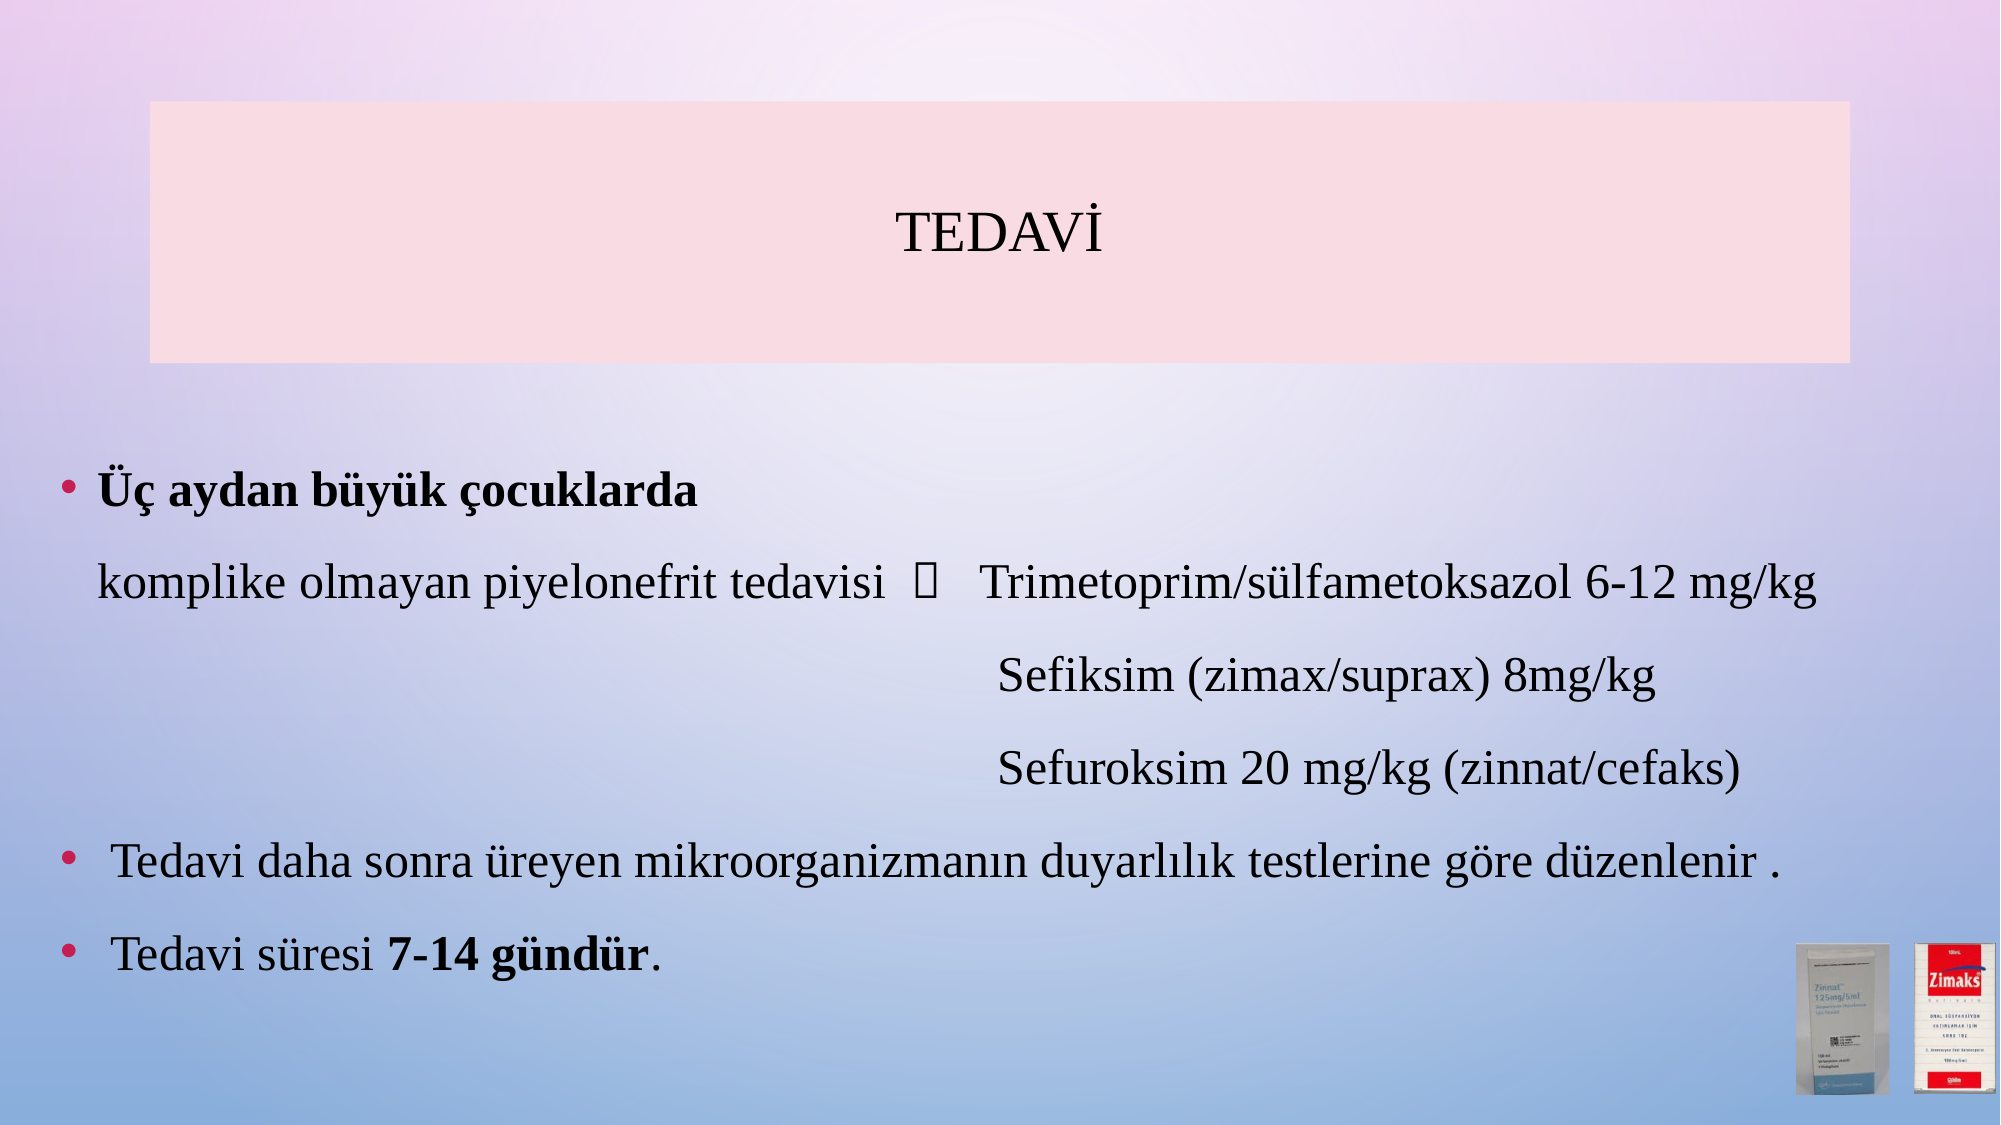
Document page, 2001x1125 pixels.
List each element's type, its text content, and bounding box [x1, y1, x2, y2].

title TEDAVİ [149, 101, 1851, 364]
picture [1914, 943, 1996, 1095]
title KOMPLİKE OLMAYAN SİSTİT [0, 0, 2000, 615]
picture [1795, 943, 1890, 1095]
list Üç aydan büyük çocuklarda komplike olmayan piyelonefrit tedavisi  Trimetoprim/sülfametoksazol 6-12 mg/kg Sefiksim (zimax/suprax) 8mg/kg Sefuroksim 20 mg/kg (zinnat/cefaks) Tedavi daha sonra üreyen mikroorganizmanın duyarlılık testlerine göre düzenlenir . Tedavi süresi 7-14 gündür. [45, 355, 1955, 1125]
